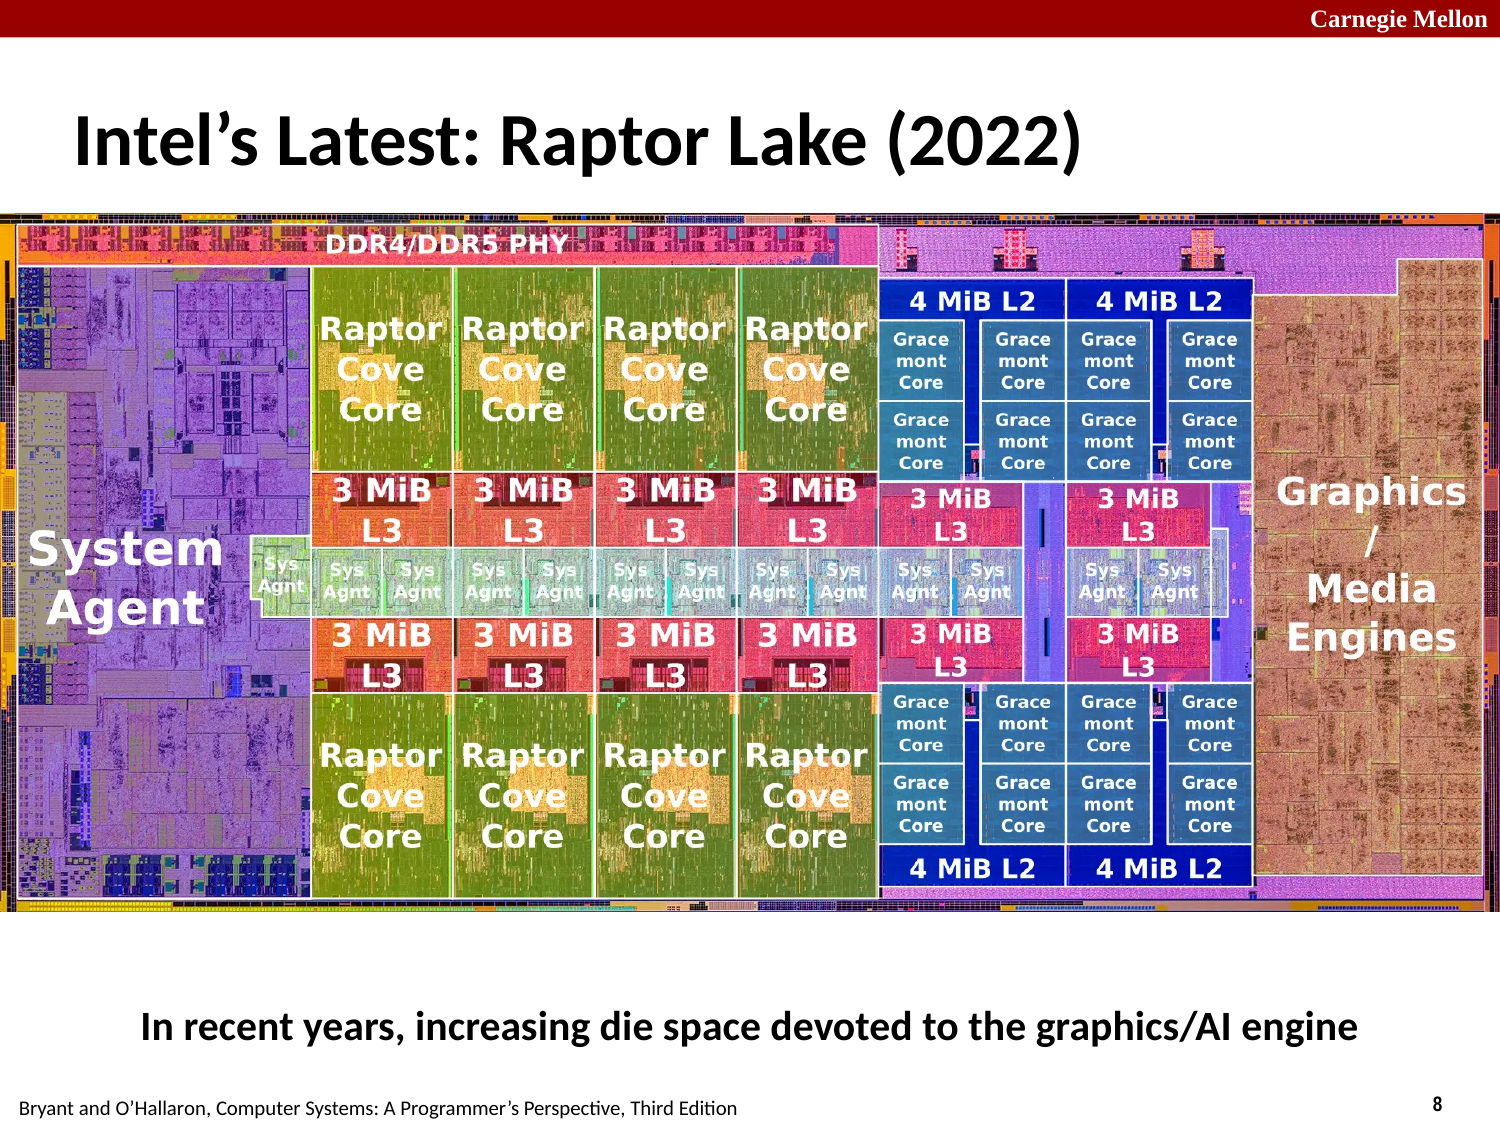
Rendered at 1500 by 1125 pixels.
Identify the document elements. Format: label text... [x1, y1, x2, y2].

text_box In recent years, increasing die space devoted to the graphics/AI engine [125, 991, 1375, 1057]
title Intel’s Latest: Raptor Lake (2022) [58, 72, 1305, 199]
picture [0, 213, 1500, 912]
